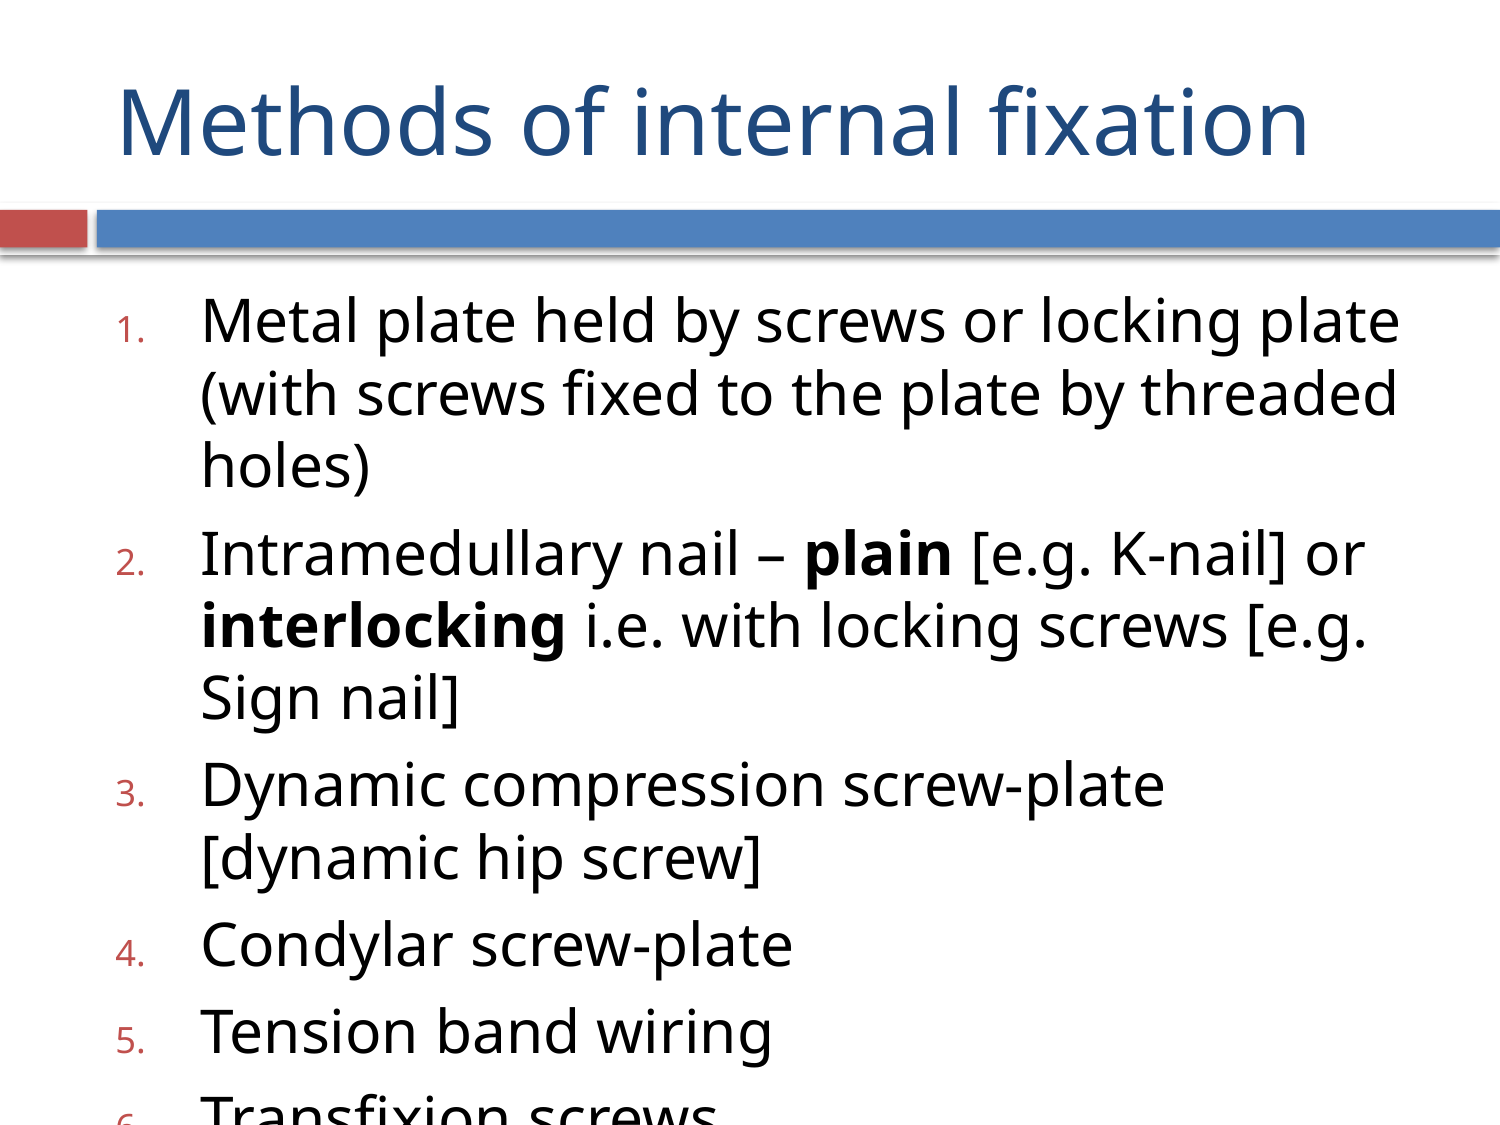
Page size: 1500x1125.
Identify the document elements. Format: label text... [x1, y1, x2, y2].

title Methods of internal fixation [100, 37, 1438, 200]
list Metal plate held by screws or locking plate (with screws fixed to the plate by threaded holes) Intramedullary nail – plain [e.g. K-nail] or interlocking i.e. with locking screws [e.g. Sign nail] Dynamic compression screw-plate [dynamic hip screw] Condylar screw-plate Tension band wiring Transfixion screws Kirschner wire fixation [100, 275, 1438, 1100]
